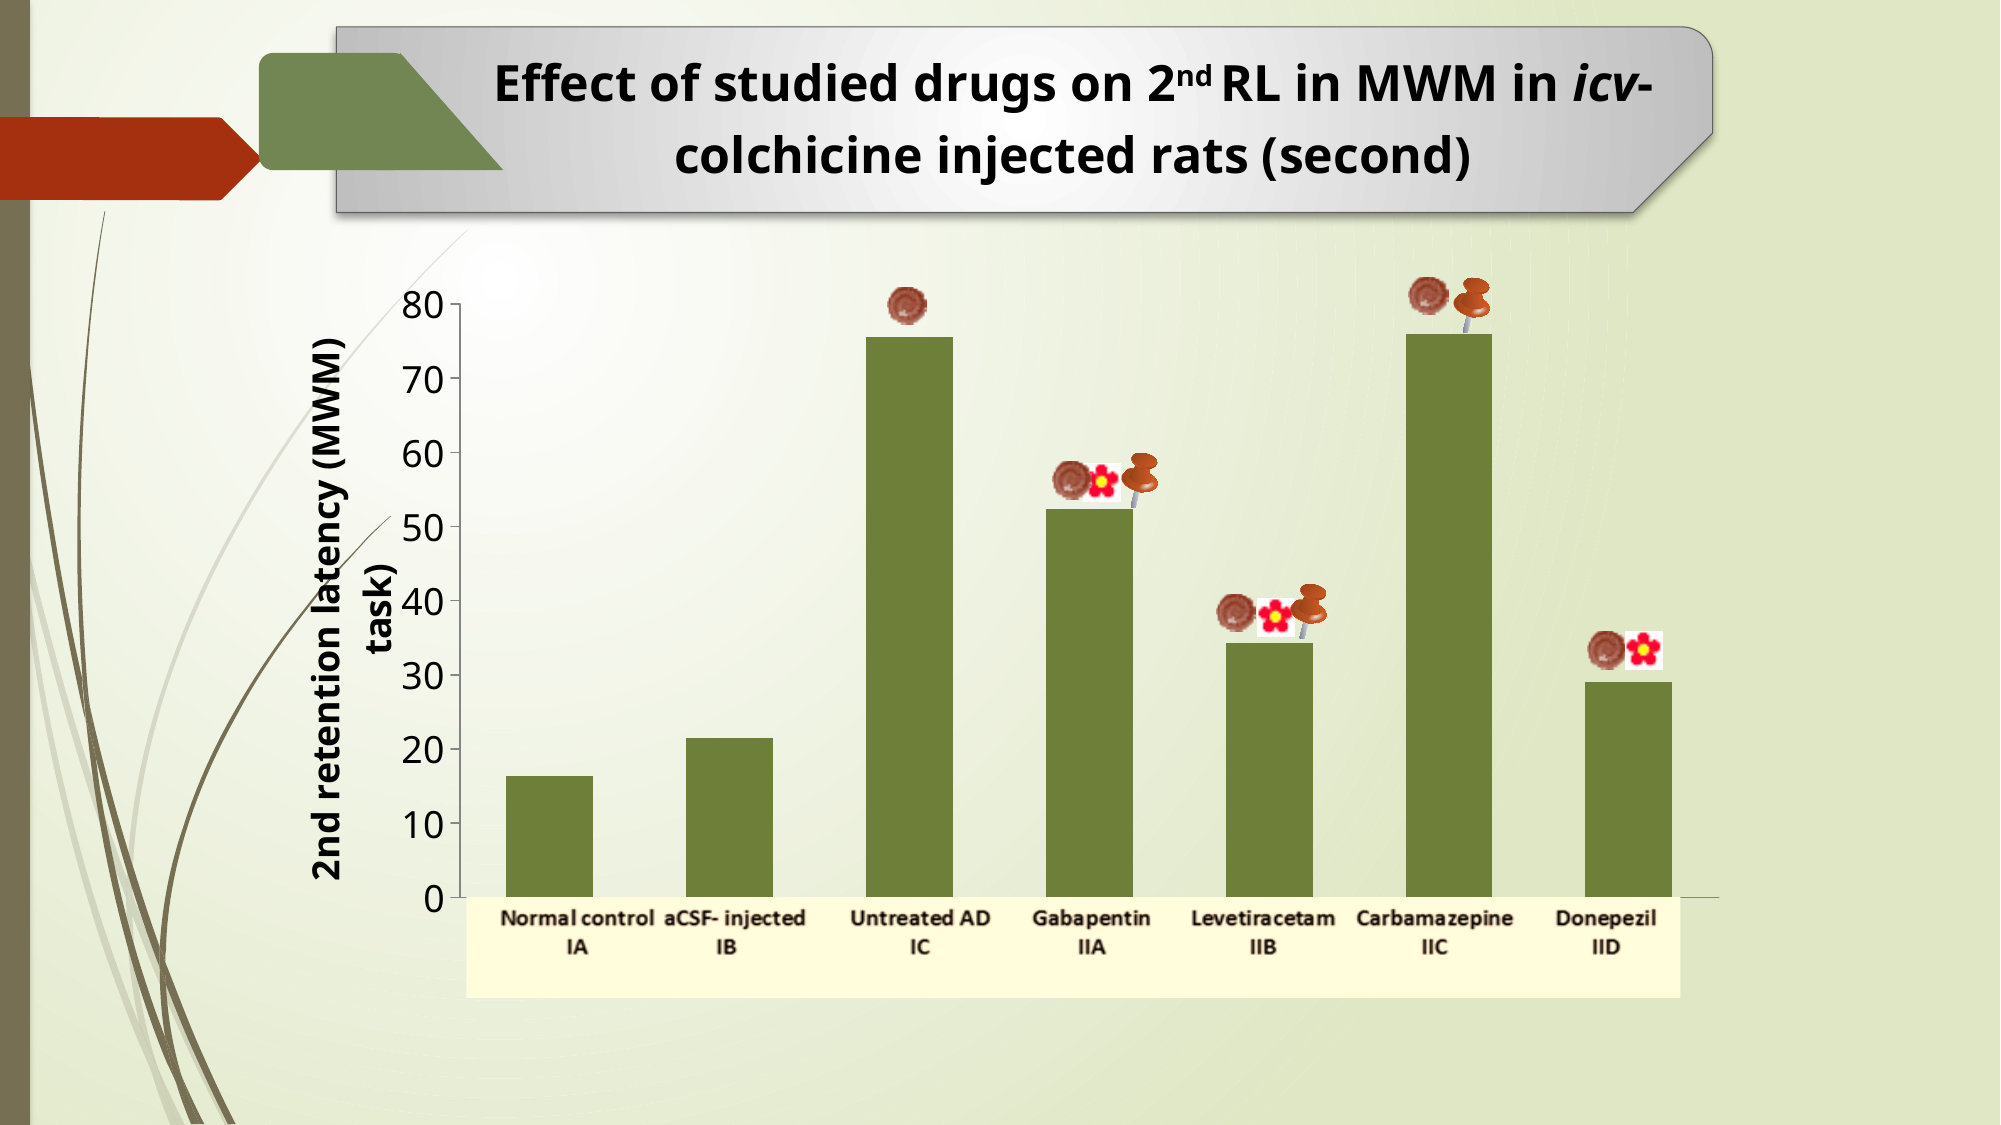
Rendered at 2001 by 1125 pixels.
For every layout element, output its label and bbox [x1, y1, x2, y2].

text_box [258, 11, 1713, 213]
text_box [1453, 277, 1491, 335]
picture [465, 897, 1681, 998]
text_box [1289, 583, 1327, 641]
chart [287, 253, 1738, 1063]
picture [1052, 461, 1120, 502]
text_box [1120, 452, 1158, 510]
picture [1624, 631, 1663, 670]
picture [1215, 594, 1289, 637]
